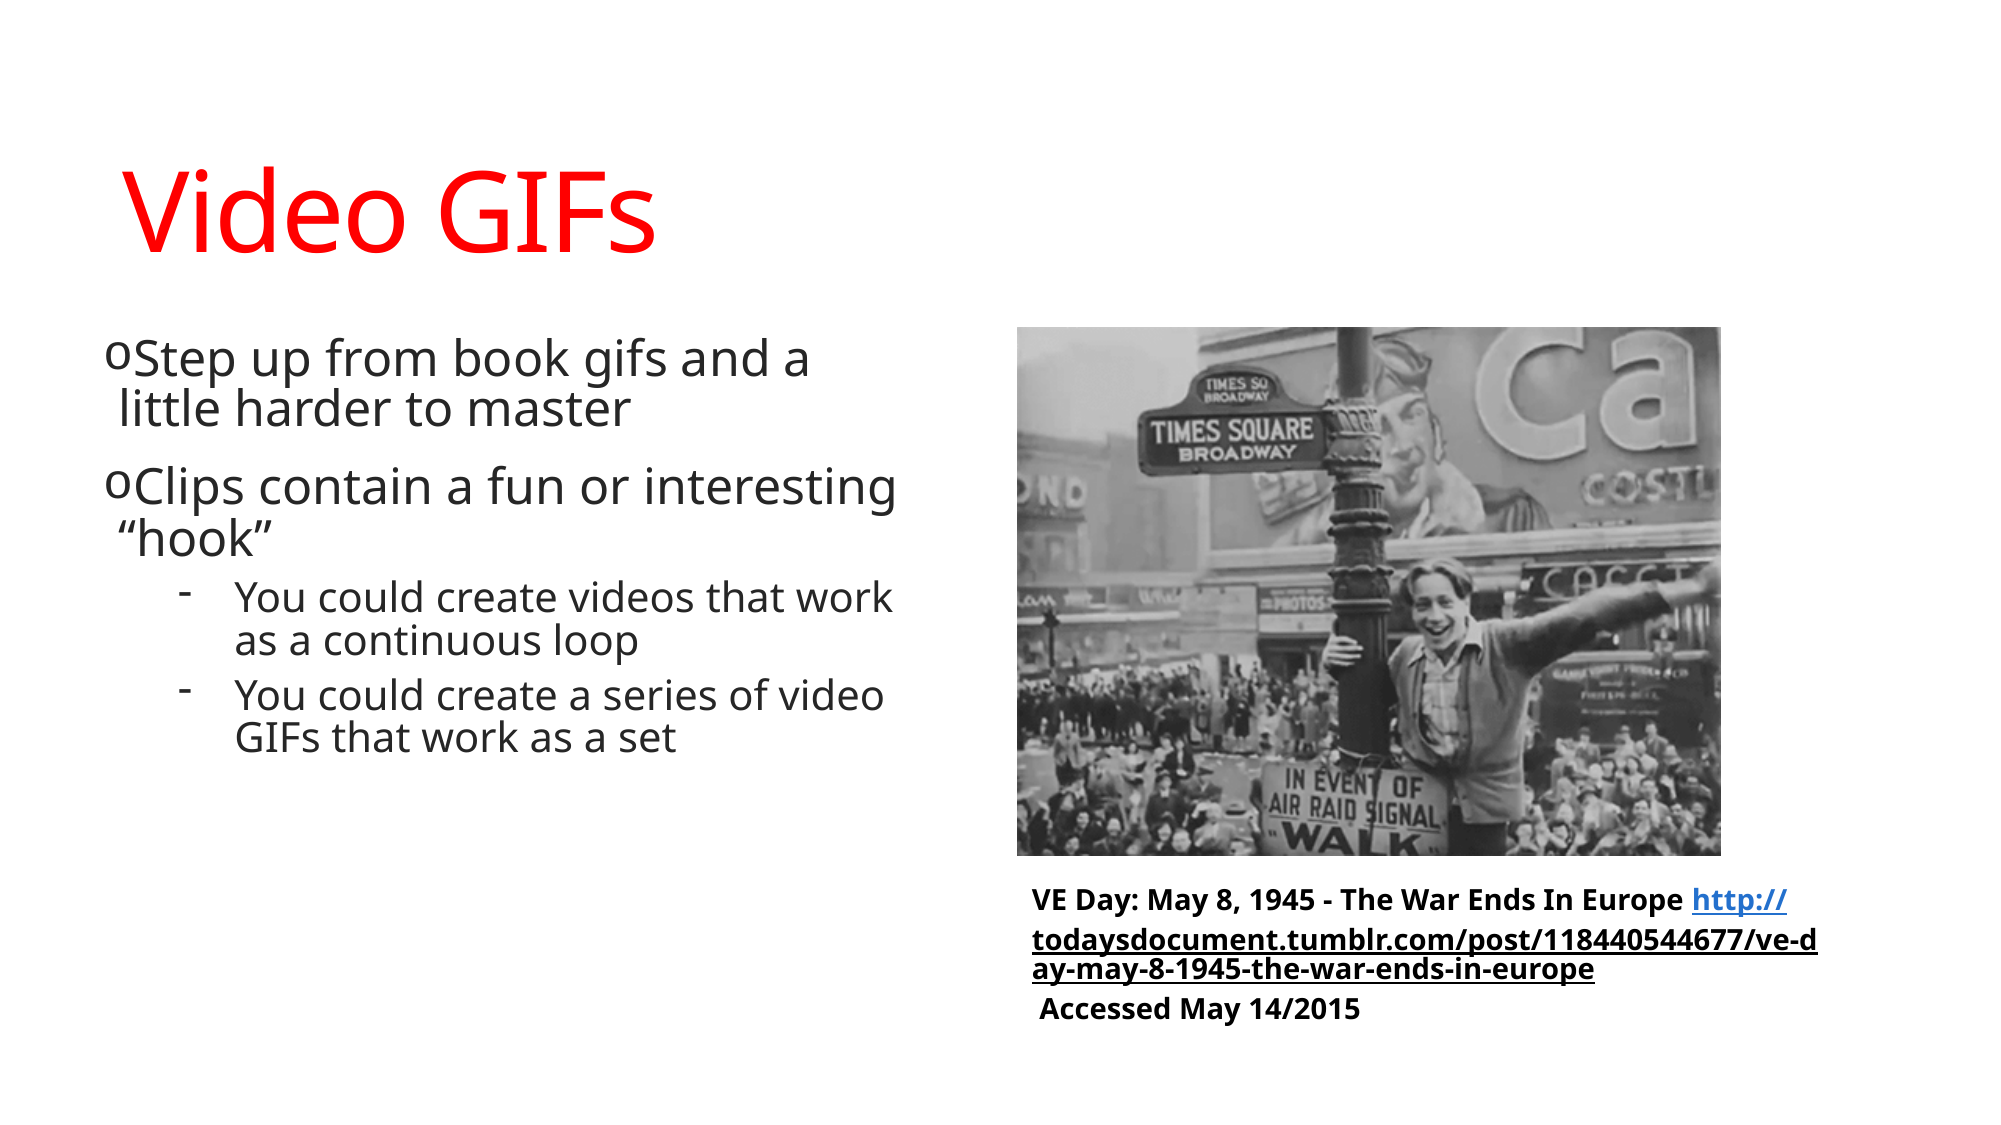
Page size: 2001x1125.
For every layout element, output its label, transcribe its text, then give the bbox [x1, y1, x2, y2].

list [1016, 327, 1721, 857]
title Video GIFs [107, 81, 1875, 354]
text_box VE Day: May 8, 1945 - The War Ends In Europe http://todaysdocument.tumblr.com/post/118440544677/ve-day-may-8-1945-the-war-ends-in-europe Accessed May 14/2015 [1017, 873, 1848, 1004]
list Step up from book gifs and a little harder to master Clips contain a fun or interesting “hook” You could create videos that work as a continuous loop You could create a series of video GIFs that work as a set [88, 327, 936, 1050]
